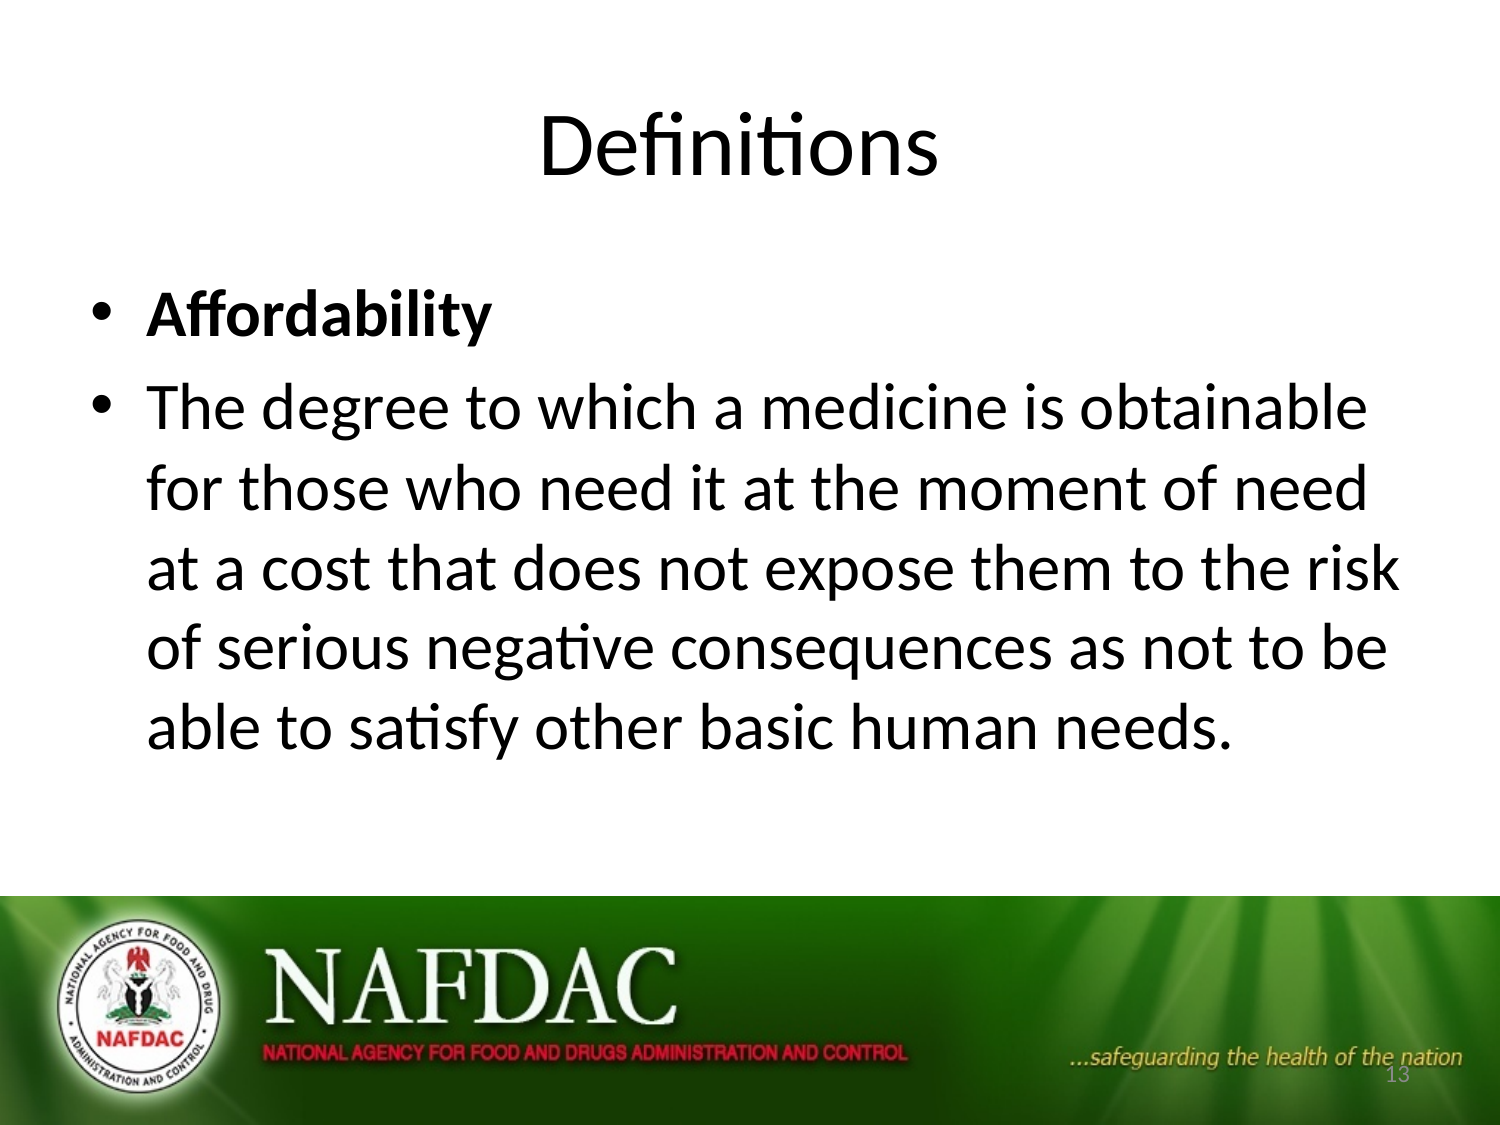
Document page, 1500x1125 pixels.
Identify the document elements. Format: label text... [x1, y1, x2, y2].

slide_number 13 [1074, 1042, 1425, 1103]
list Affordability The degree to which a medicine is obtainable for those who need it at the moment of need at a cost that does not expose them to the risk of serious negative consequences as not to be able to satisfy other basic human needs. [75, 262, 1425, 1005]
title Definitions [75, 45, 1425, 233]
picture [0, 896, 1500, 1125]
